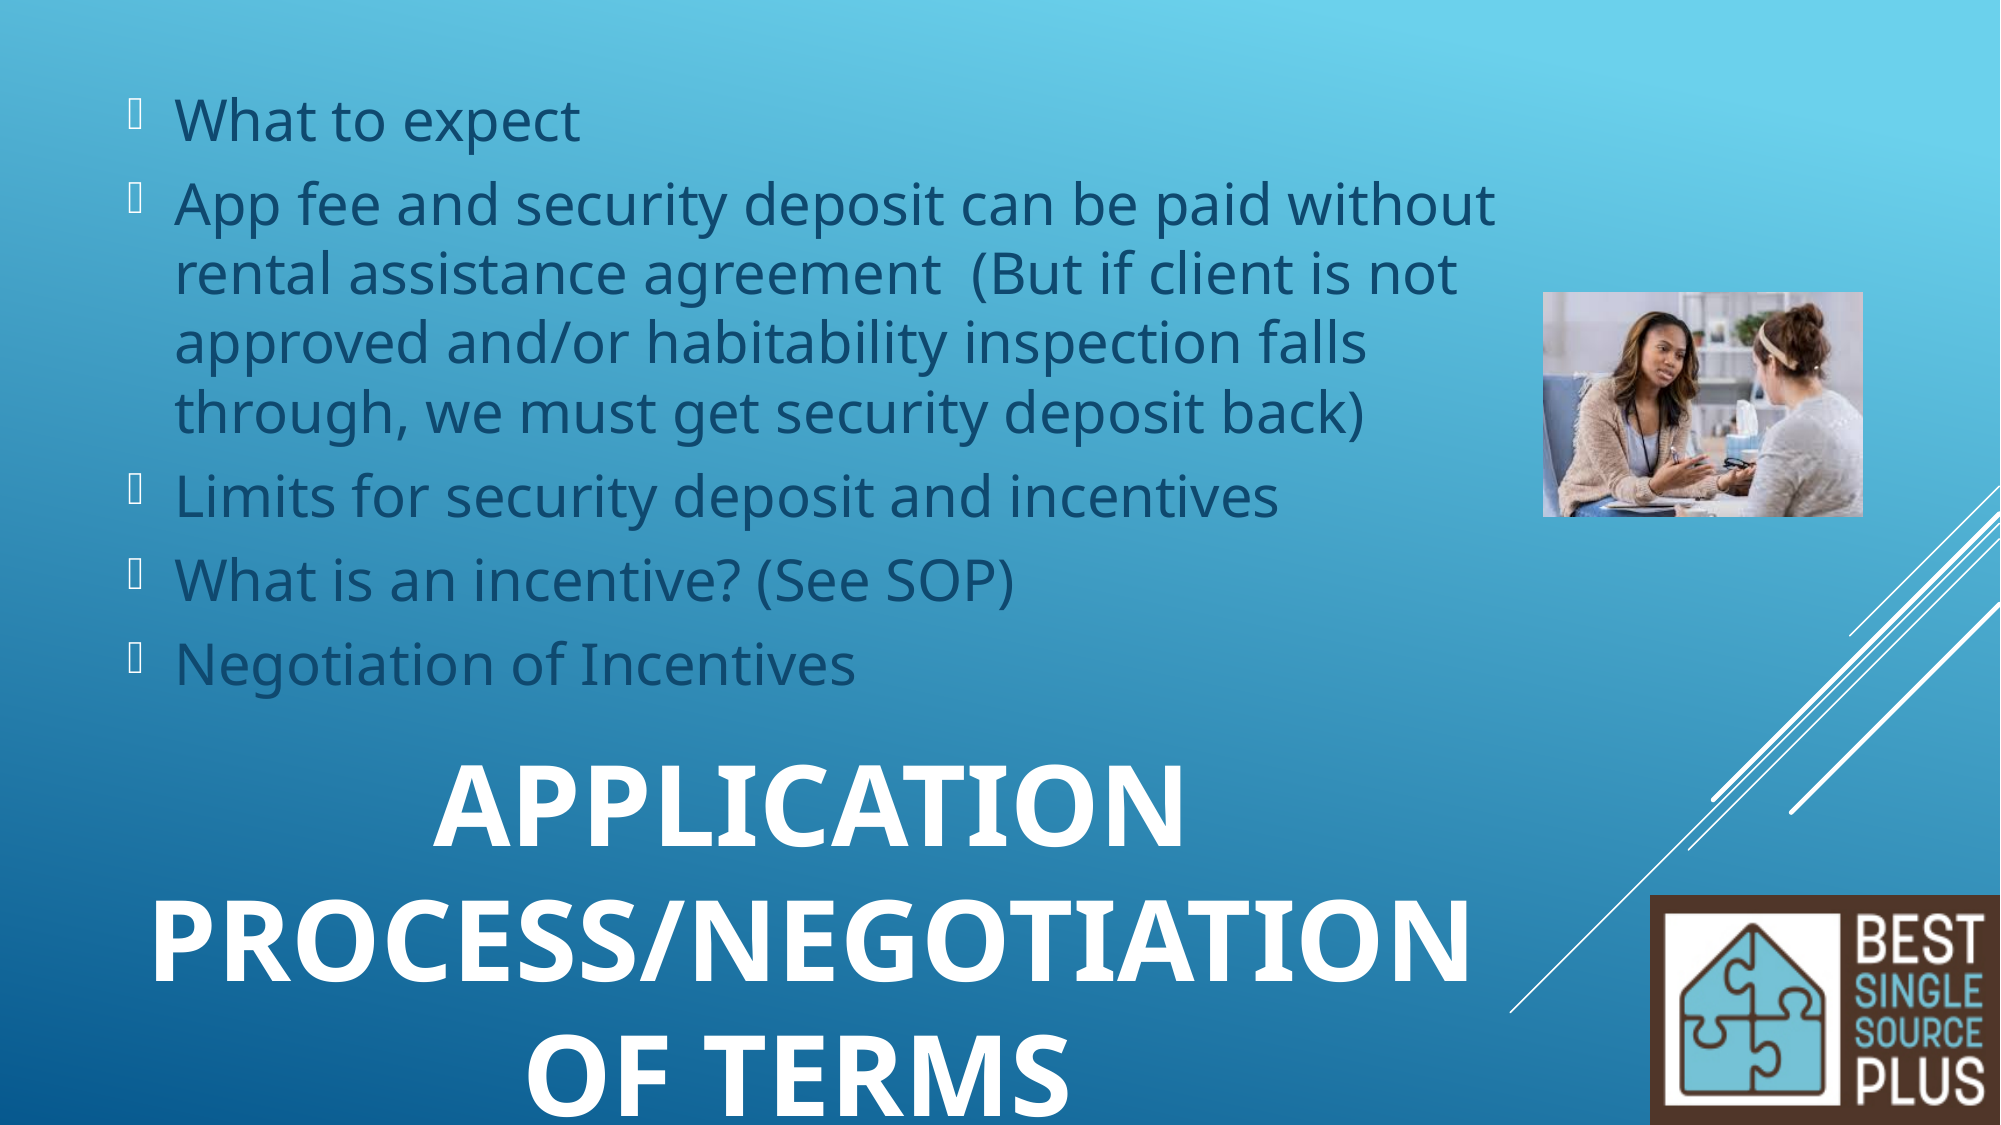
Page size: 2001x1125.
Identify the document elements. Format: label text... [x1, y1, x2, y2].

list What to expect App fee and security deposit can be paid without rental assistance agreement (But if client is not approved and/or habitability inspection falls through, we must get security deposit back) Limits for security deposit and incentives What is an incentive? (See SOP) Negotiation of Incentives [112, 36, 1513, 769]
title Application process/Negotiation of Terms [112, 814, 1513, 1058]
picture [1543, 292, 1864, 518]
picture [1649, 895, 2000, 1125]
